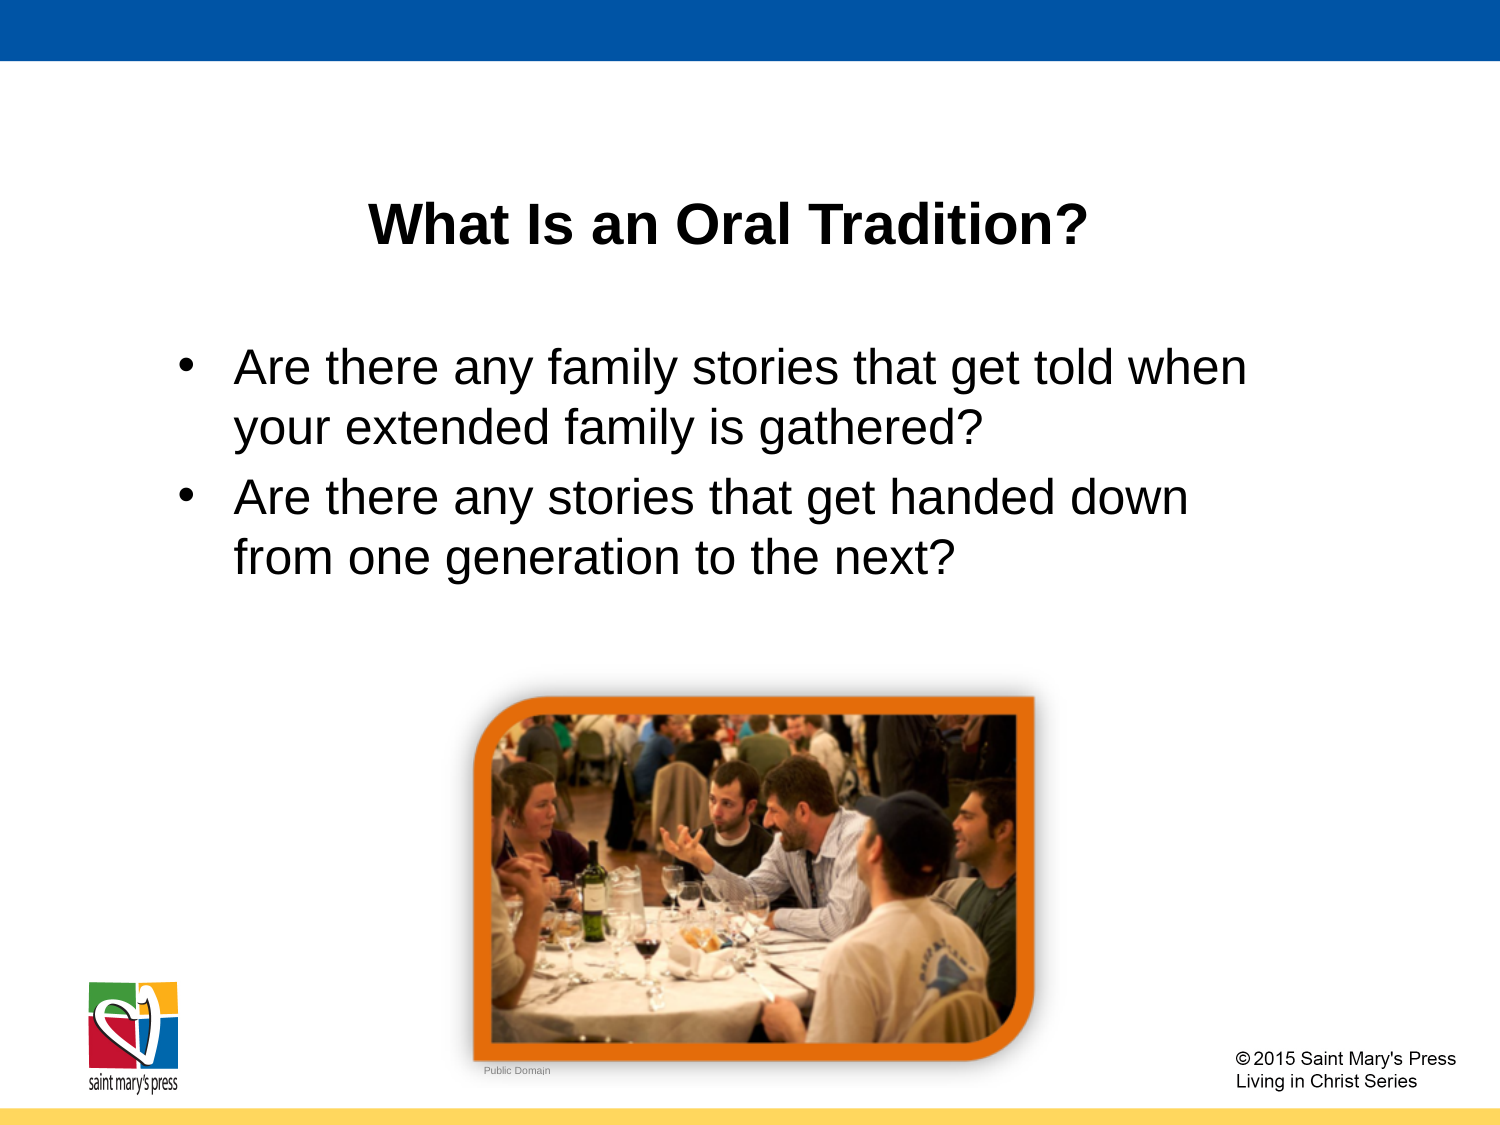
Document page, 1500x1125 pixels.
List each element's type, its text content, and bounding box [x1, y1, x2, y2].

picture [0, 0, 1500, 1125]
list Are there any family stories that get told when your extended family is gathered? Are there any stories that get handed down from one generation to the next? [162, 326, 1301, 651]
title What Is an Oral Tradition? [62, 177, 1413, 266]
